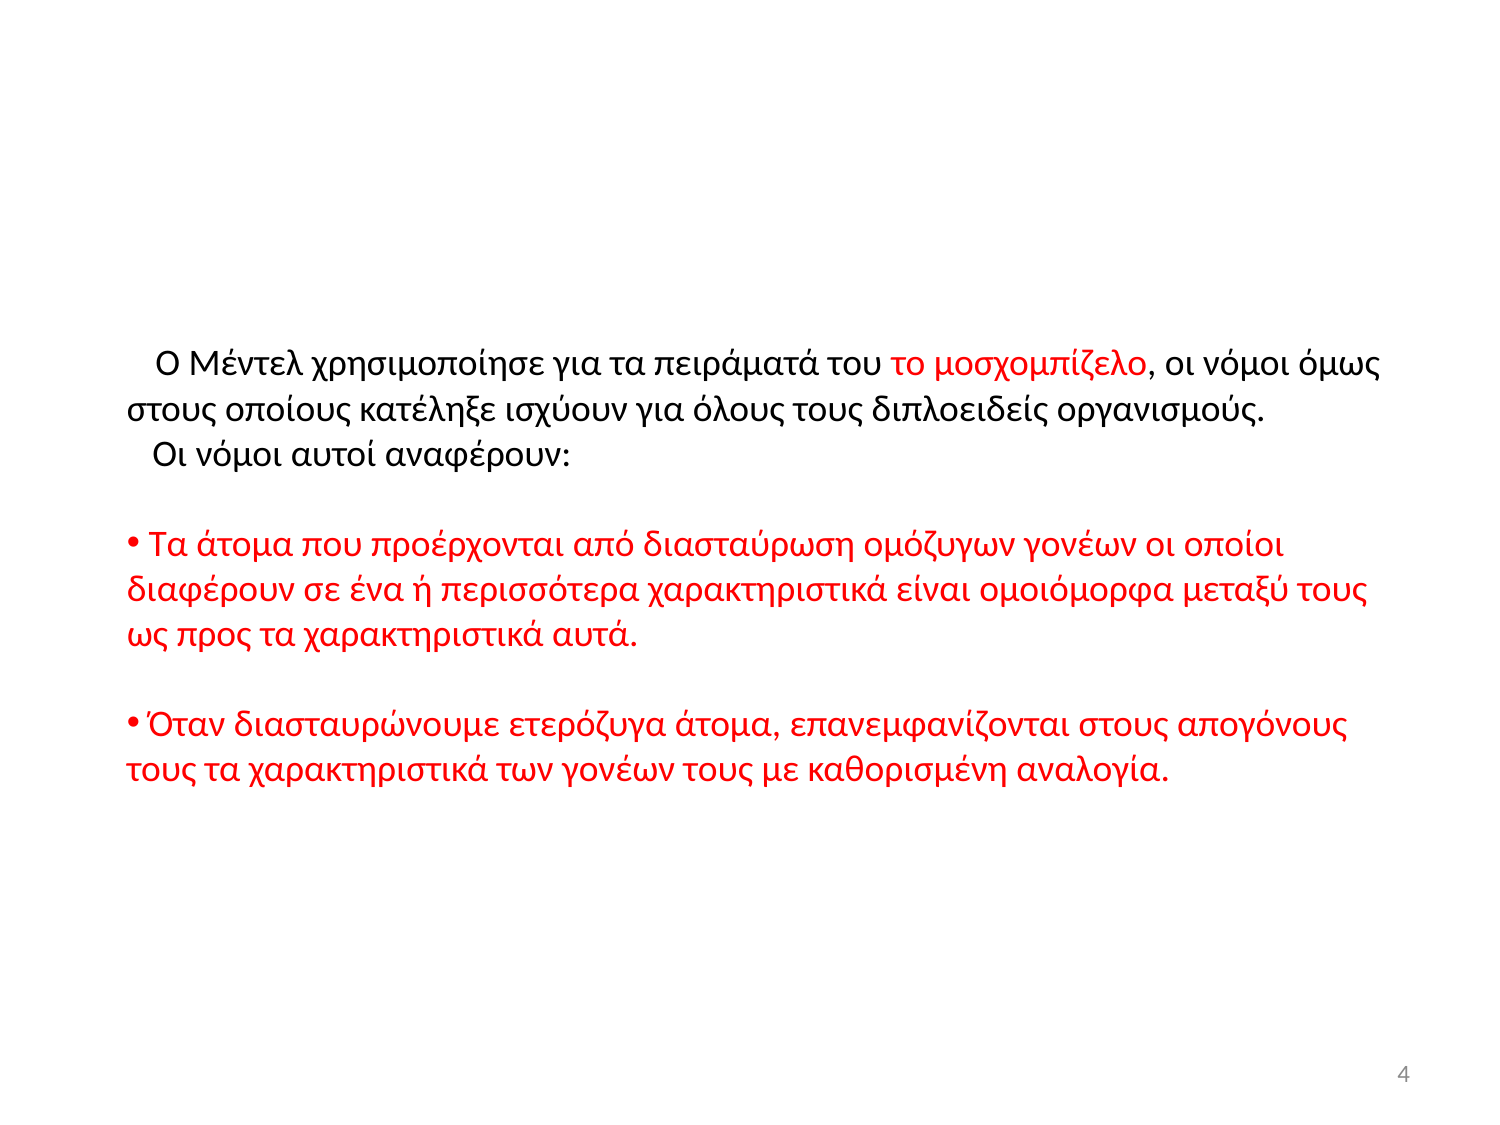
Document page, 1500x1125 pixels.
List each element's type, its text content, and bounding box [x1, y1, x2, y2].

slide_number 4 [1074, 1042, 1425, 1103]
text_box Ο Μέντελ χρησιμοποίησε για τα πειράματά του το μοσχομπίζελο, οι νόμοι όμως στους οποίους κατέληξε ισχύουν για όλους τους διπλοειδείς οργανισμούς. Οι νόμοι αυτοί αναφέρουν: Τα άτομα που προέρχονται από διασταύρωση ομόζυγων γονέων οι οποίοι διαφέρουν σε ένα ή περισσότερα χαρακτηριστικά είναι ομοιόμορφα μεταξύ τους ως προς τα χαρακτηριστικά αυτά. Όταν διασταυρώνουμε ετερόζυγα άτομα, επανεμφανίζονται στους απογόνους τους τα χαρακτηριστικά των γονέων τους με καθορισμένη αναλογία. [112, 326, 1400, 797]
